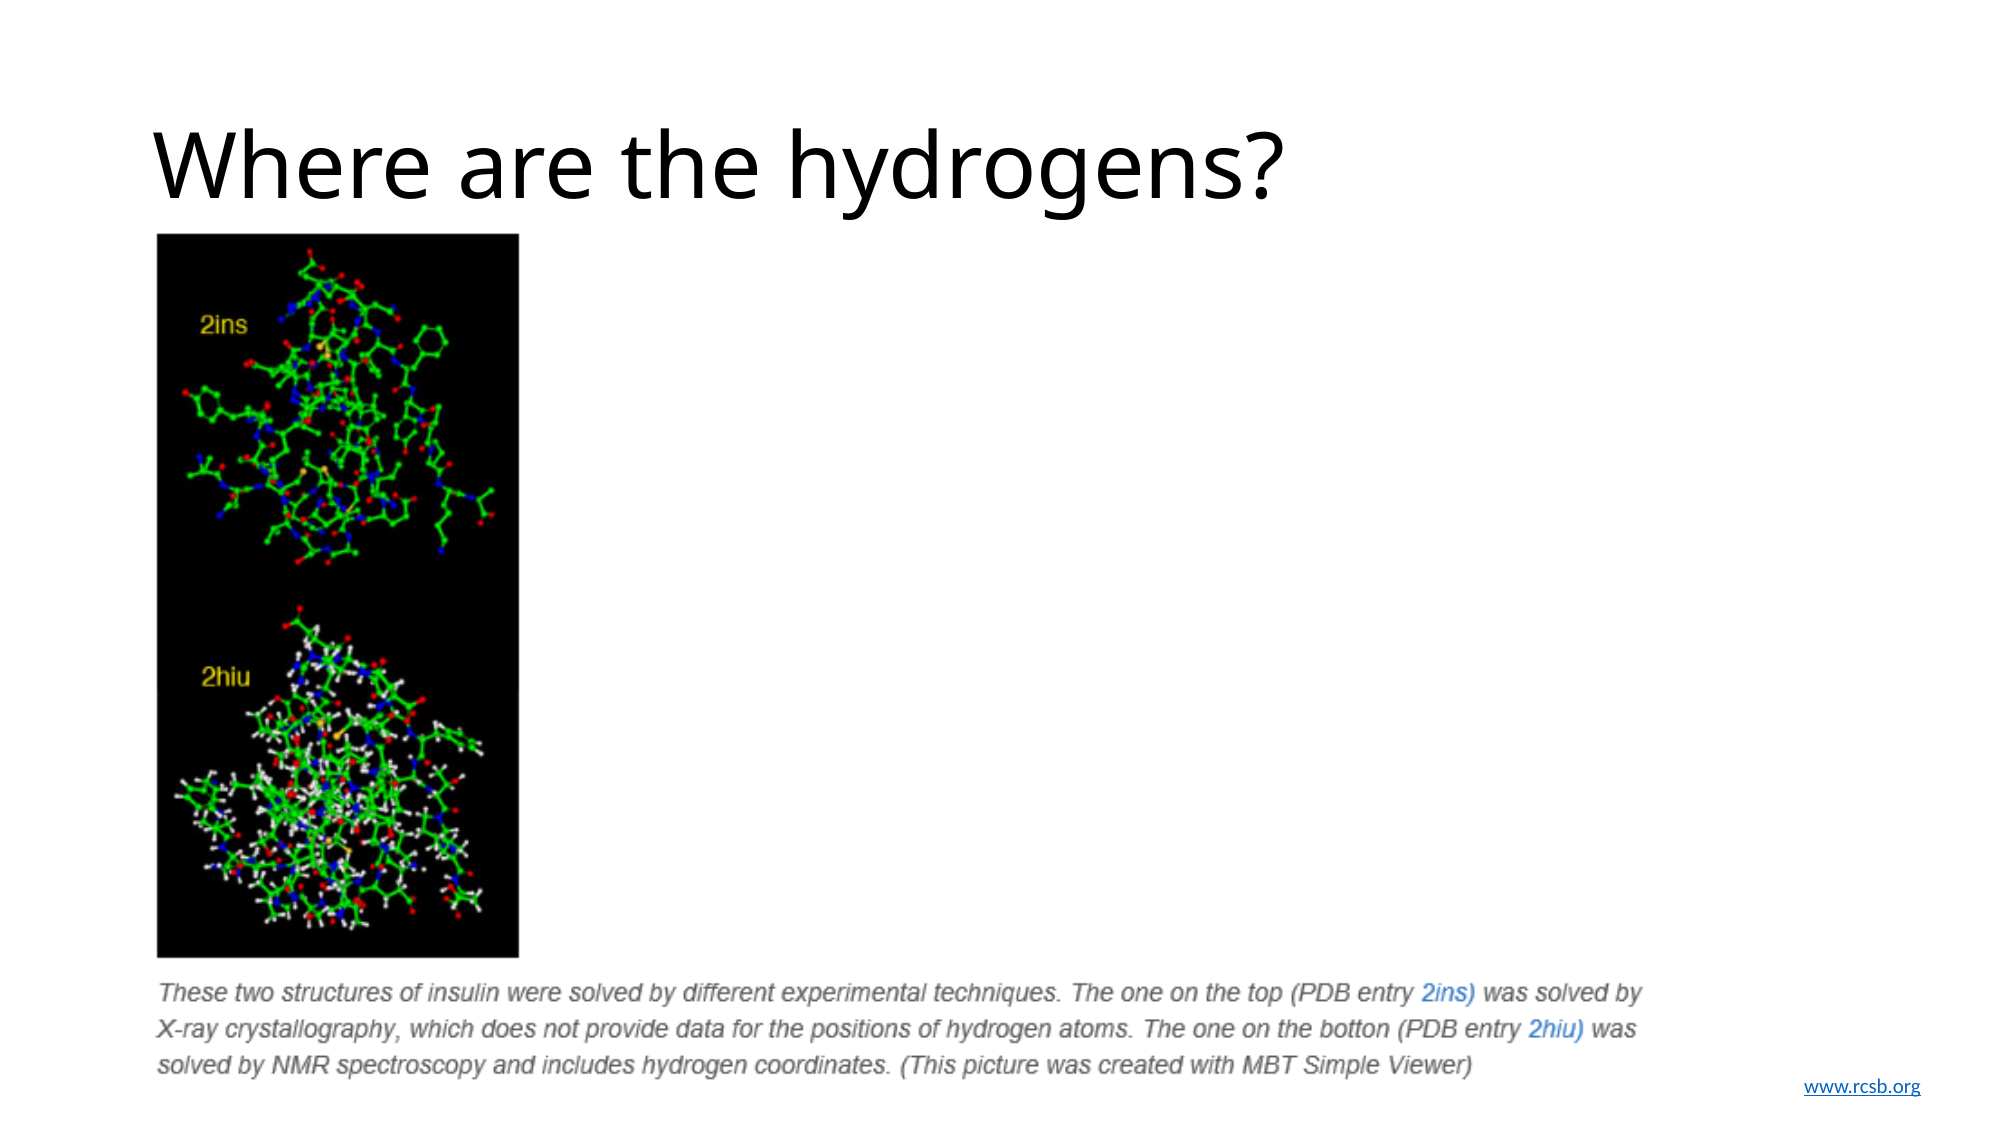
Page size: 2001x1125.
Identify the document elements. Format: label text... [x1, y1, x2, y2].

title Where are the hydrogens? [137, 59, 1863, 278]
text_box www.rcsb.org [1789, 1064, 1936, 1105]
picture [152, 227, 1663, 1085]
